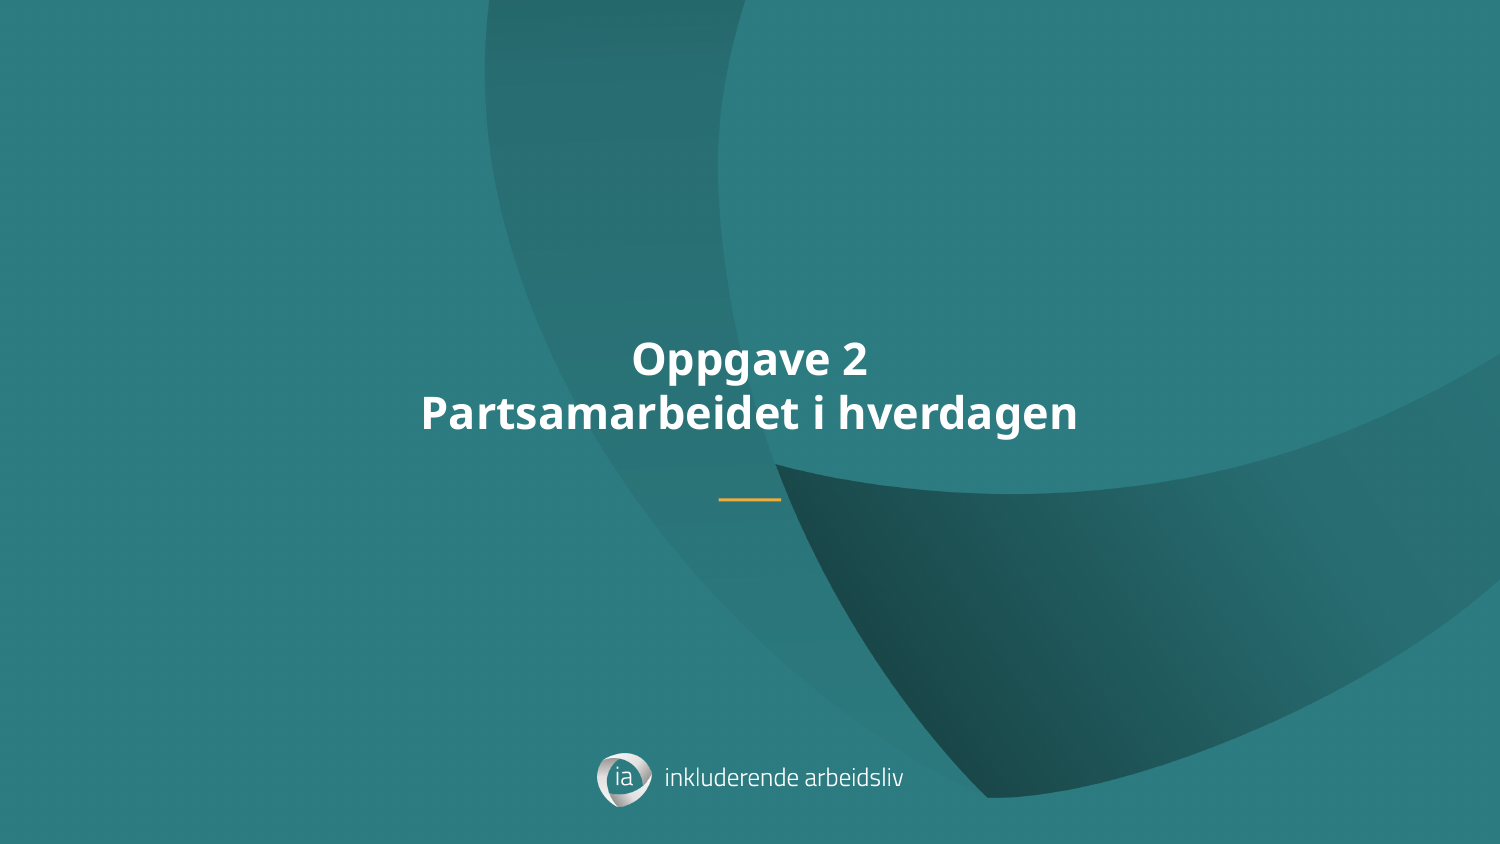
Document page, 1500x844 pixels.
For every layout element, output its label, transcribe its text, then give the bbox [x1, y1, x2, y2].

picture [0, 0, 1500, 844]
title Oppgave 2 Partsamarbeidet i hverdagen [218, 315, 1282, 454]
